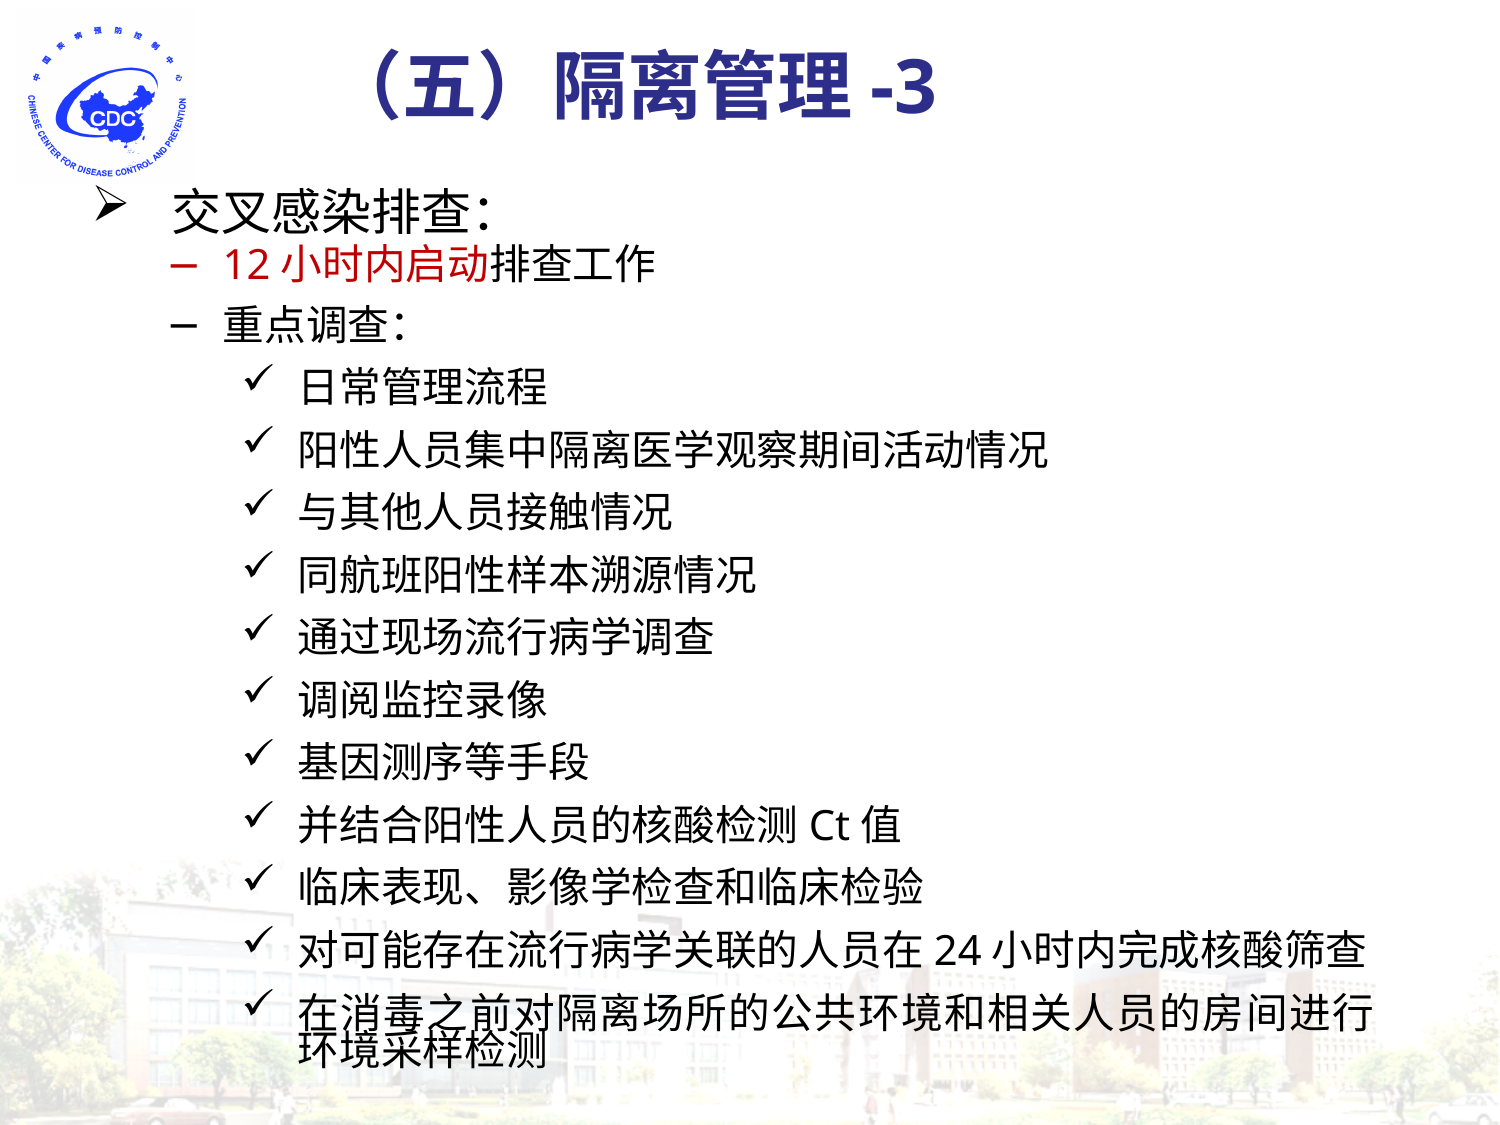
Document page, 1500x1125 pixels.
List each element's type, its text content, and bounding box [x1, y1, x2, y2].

text_box （五）隔离管理-3 [312, 30, 1294, 136]
text_box 交叉感染排查： 12小时内启动排查工作 重点调查： 日常管理流程 阳性人员集中隔离医学观察期间活动情况 与其他人员接触情况 同航班阳性样本溯源情况 通过现场流行病学调查 调阅监控录像 基因测序等手段 并结合阳性人员的核酸检测Ct值 临床表现、影像学检查和临床检验 对可能存在流行病学关联的人员在24小时内完成核酸筛查 在消毒之前对隔离场所的公共环境和相关人员的房间进行环境采样检测 [76, 172, 1389, 575]
picture [17, 7, 195, 185]
